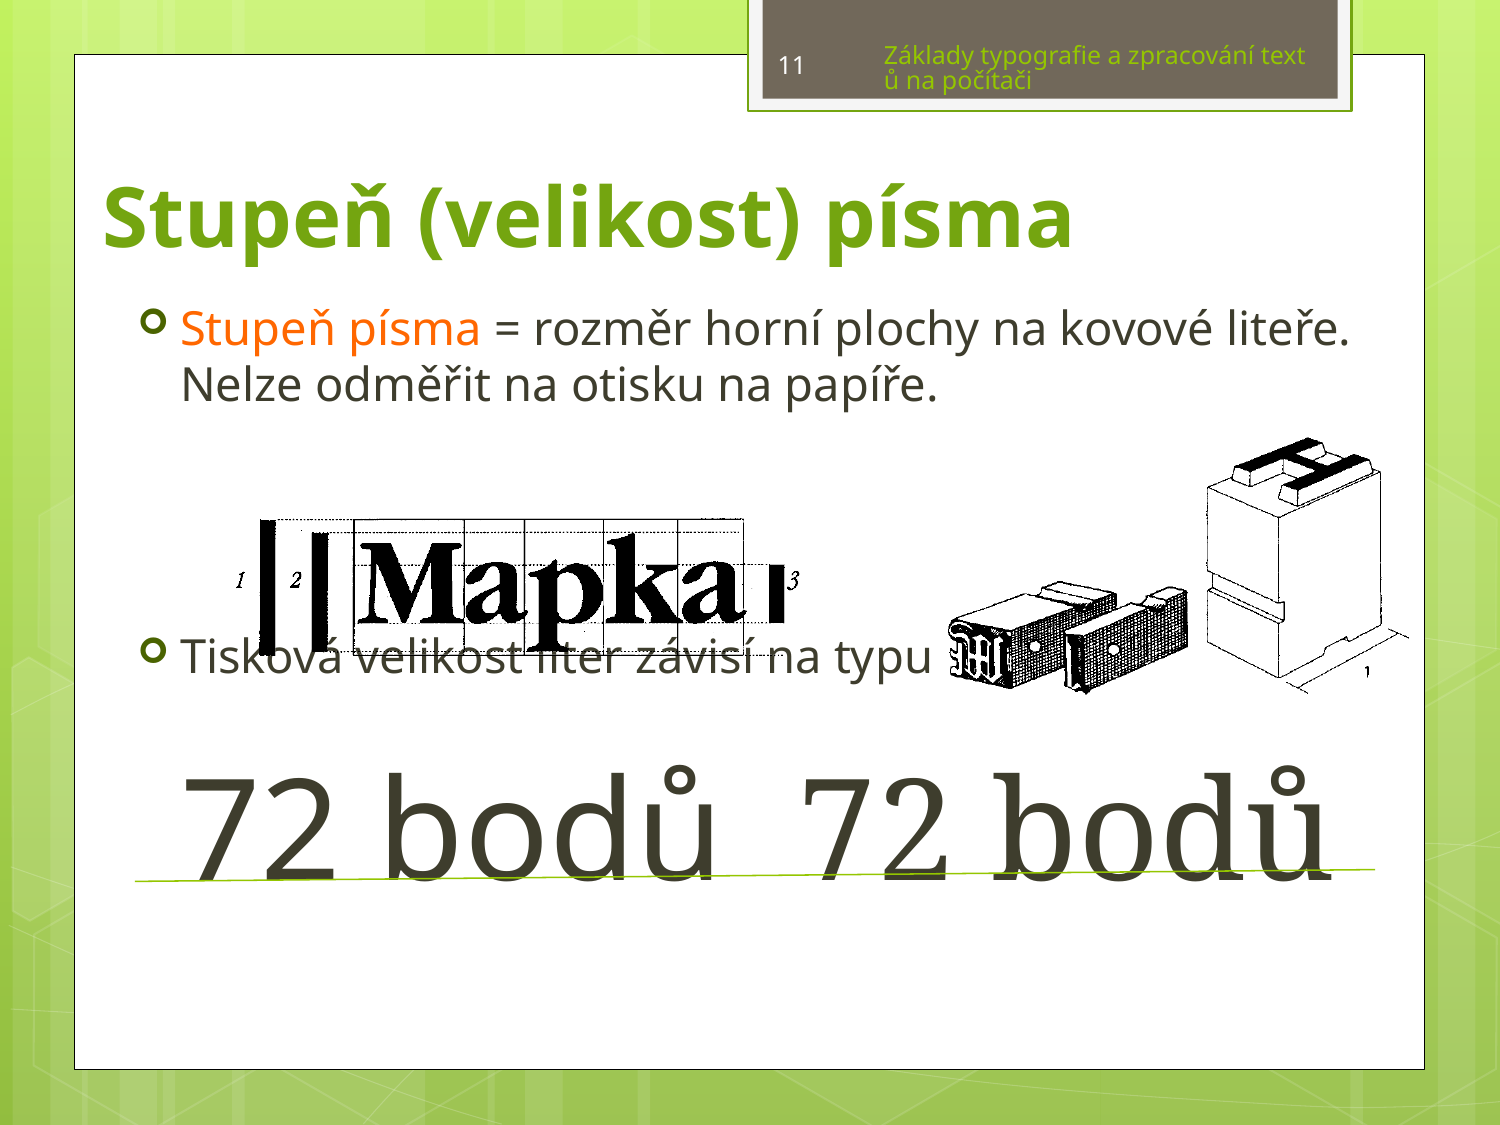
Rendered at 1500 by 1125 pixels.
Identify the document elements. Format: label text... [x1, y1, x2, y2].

footer Základy typografie a zpracování textů na počítači [868, 15, 1333, 97]
title Stupeň (velikost) písma [87, 137, 1413, 272]
list Stupeň písma = rozměr horní plochy na kovové liteře. Nelze odměřit na otisku na papíře. Tisková velikost liter závisí na typu písma. 72 bodů 72 bodů [112, 290, 1400, 1047]
slide_number 11 [762, 36, 833, 97]
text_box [134, 869, 1376, 882]
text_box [946, 431, 1420, 698]
picture [229, 512, 804, 665]
